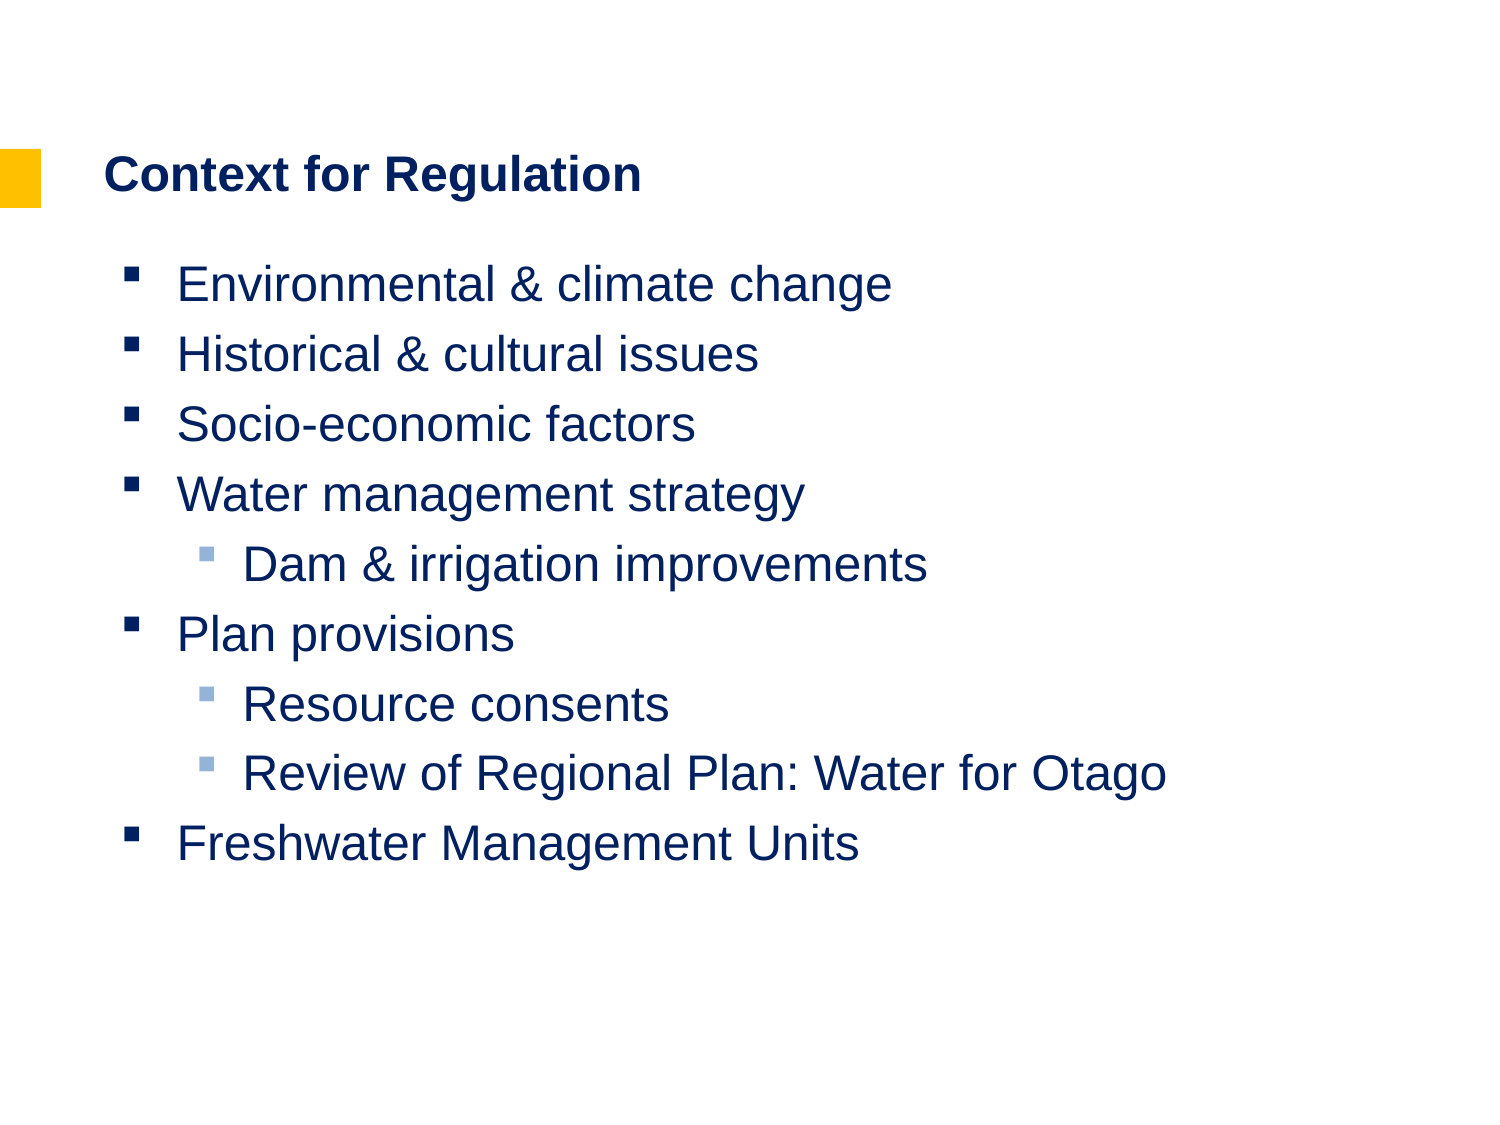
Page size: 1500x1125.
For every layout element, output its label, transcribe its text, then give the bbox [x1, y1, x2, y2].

title Context for Regulation [88, 78, 1439, 266]
list Environmental & climate change Historical & cultural issues Socio-economic factors Water management strategy Dam & irrigation improvements Plan provisions Resource consents Review of Regional Plan: Water for Otago Freshwater Management Units [105, 243, 1456, 941]
